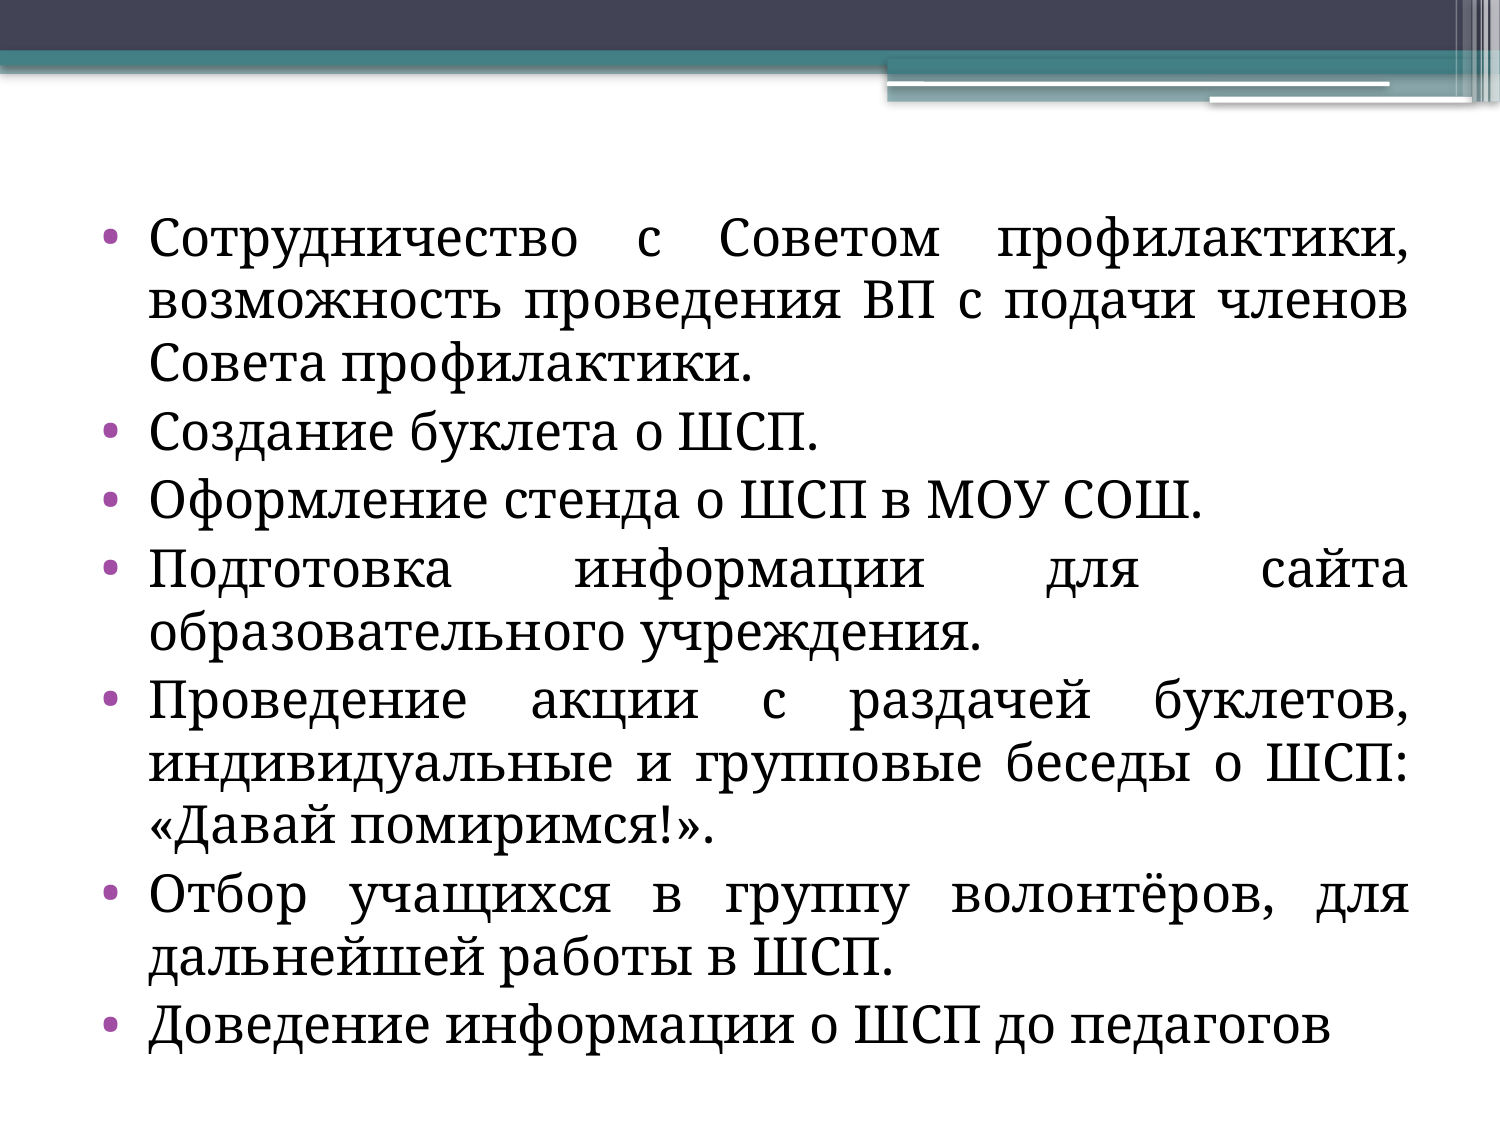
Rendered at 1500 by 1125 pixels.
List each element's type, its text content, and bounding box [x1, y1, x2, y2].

list Сотрудничество с Советом профилактики, возможность проведения ВП с подачи членов Совета профилактики. Создание буклета о ШСП. Оформление стенда о ШСП в МОУ СОШ. Подготовка информации для сайта образовательного учреждения. Проведение акции с раздачей буклетов, индивидуальные и групповые беседы о ШСП: «Давай помиримся!». Отбор учащихся в группу волонтёров, для дальнейшей работы в ШСП. Доведение информации о ШСП до педагогов [75, 196, 1425, 1079]
